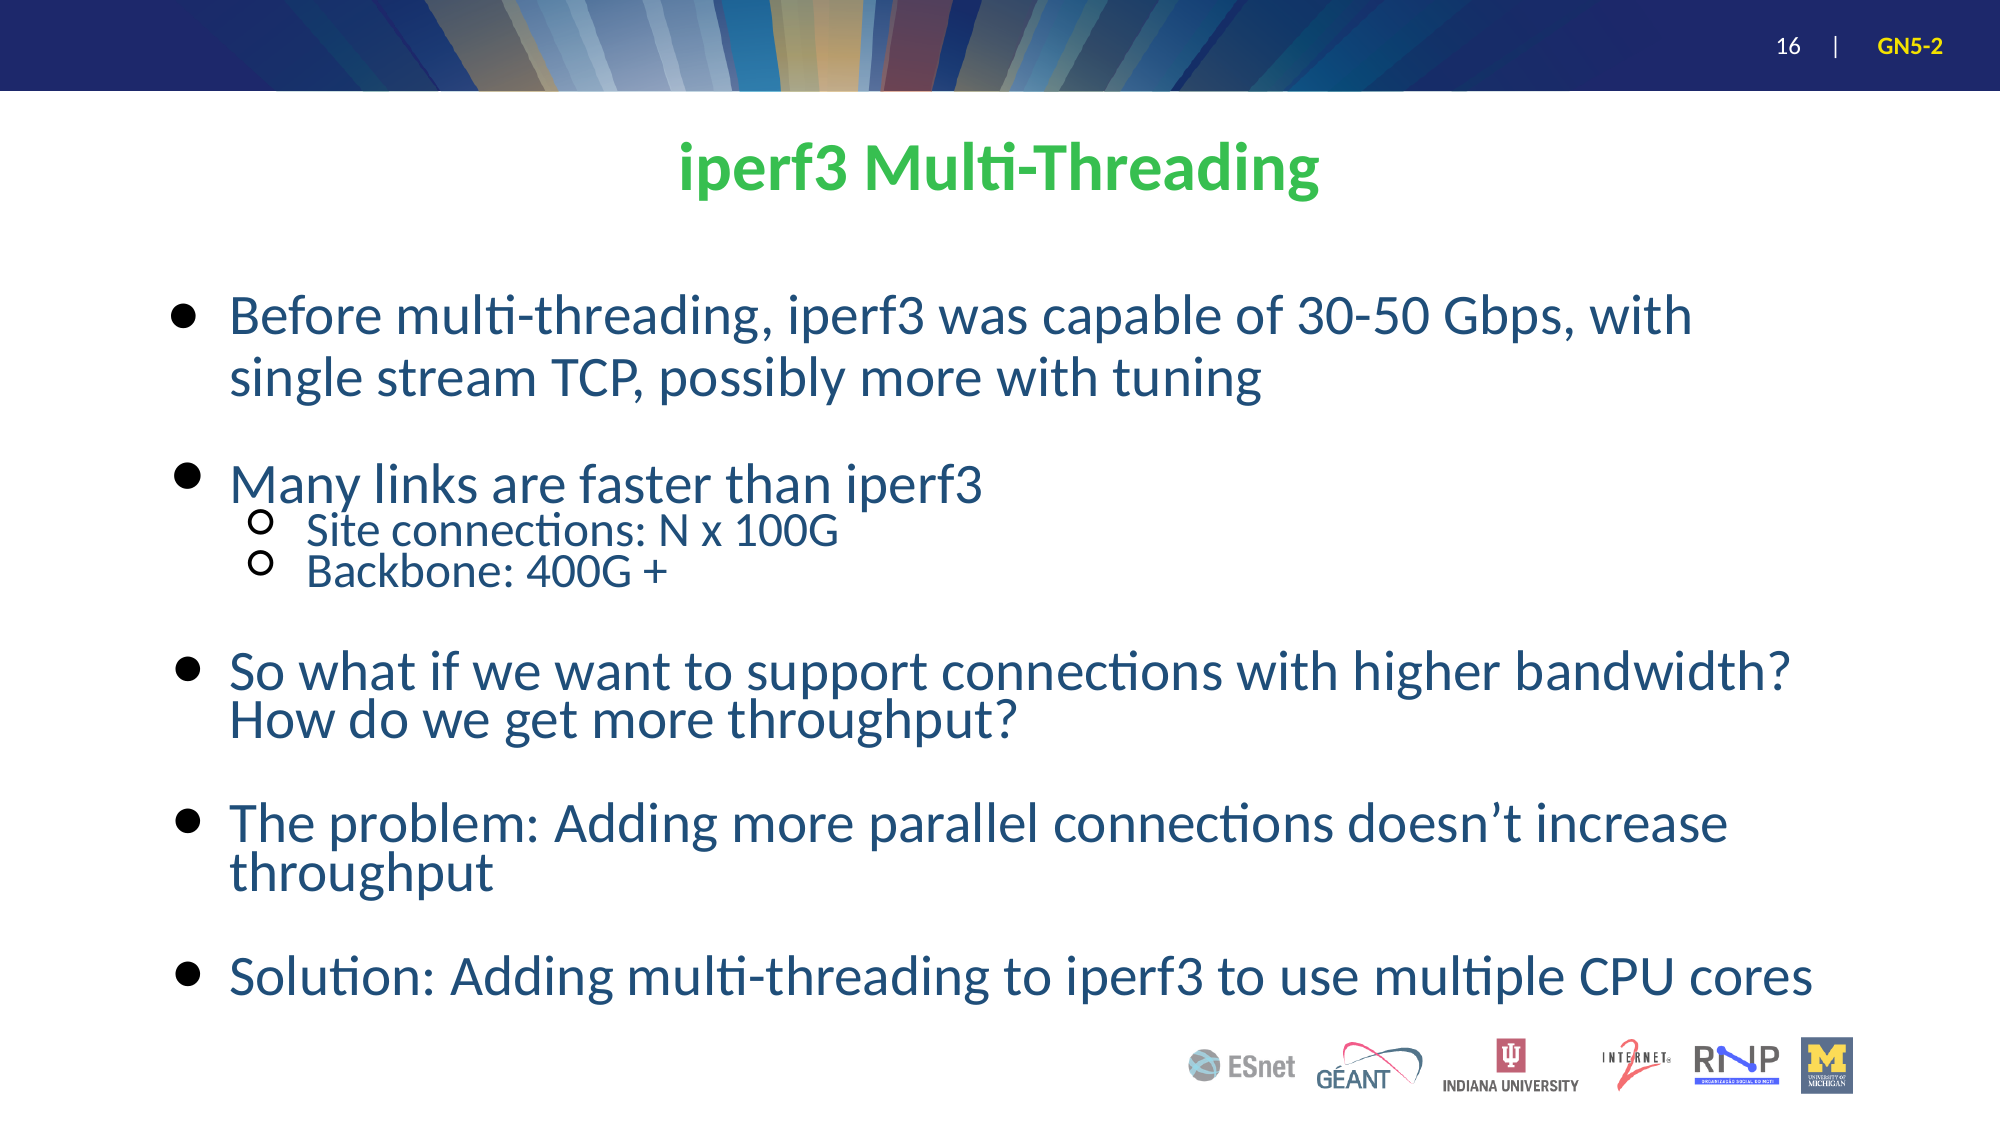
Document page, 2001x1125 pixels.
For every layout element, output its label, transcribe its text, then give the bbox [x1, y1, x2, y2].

picture [0, 0, 1688, 92]
list Before multi-threading, iperf3 was capable of 30-50 Gbps, with single stream TCP, possibly more with tuning Many links are faster than iperf3 Site connections: N x 100G Backbone: 400G + So what if we want to support connections with higher bandwidth? How do we get more throughput? The problem: Adding more parallel connections doesn’t increase throughput Solution: Adding multi-threading to iperf3 to use multiple CPU cores [137, 277, 1850, 1021]
title iperf3 Multi-Threading [137, 59, 1863, 278]
